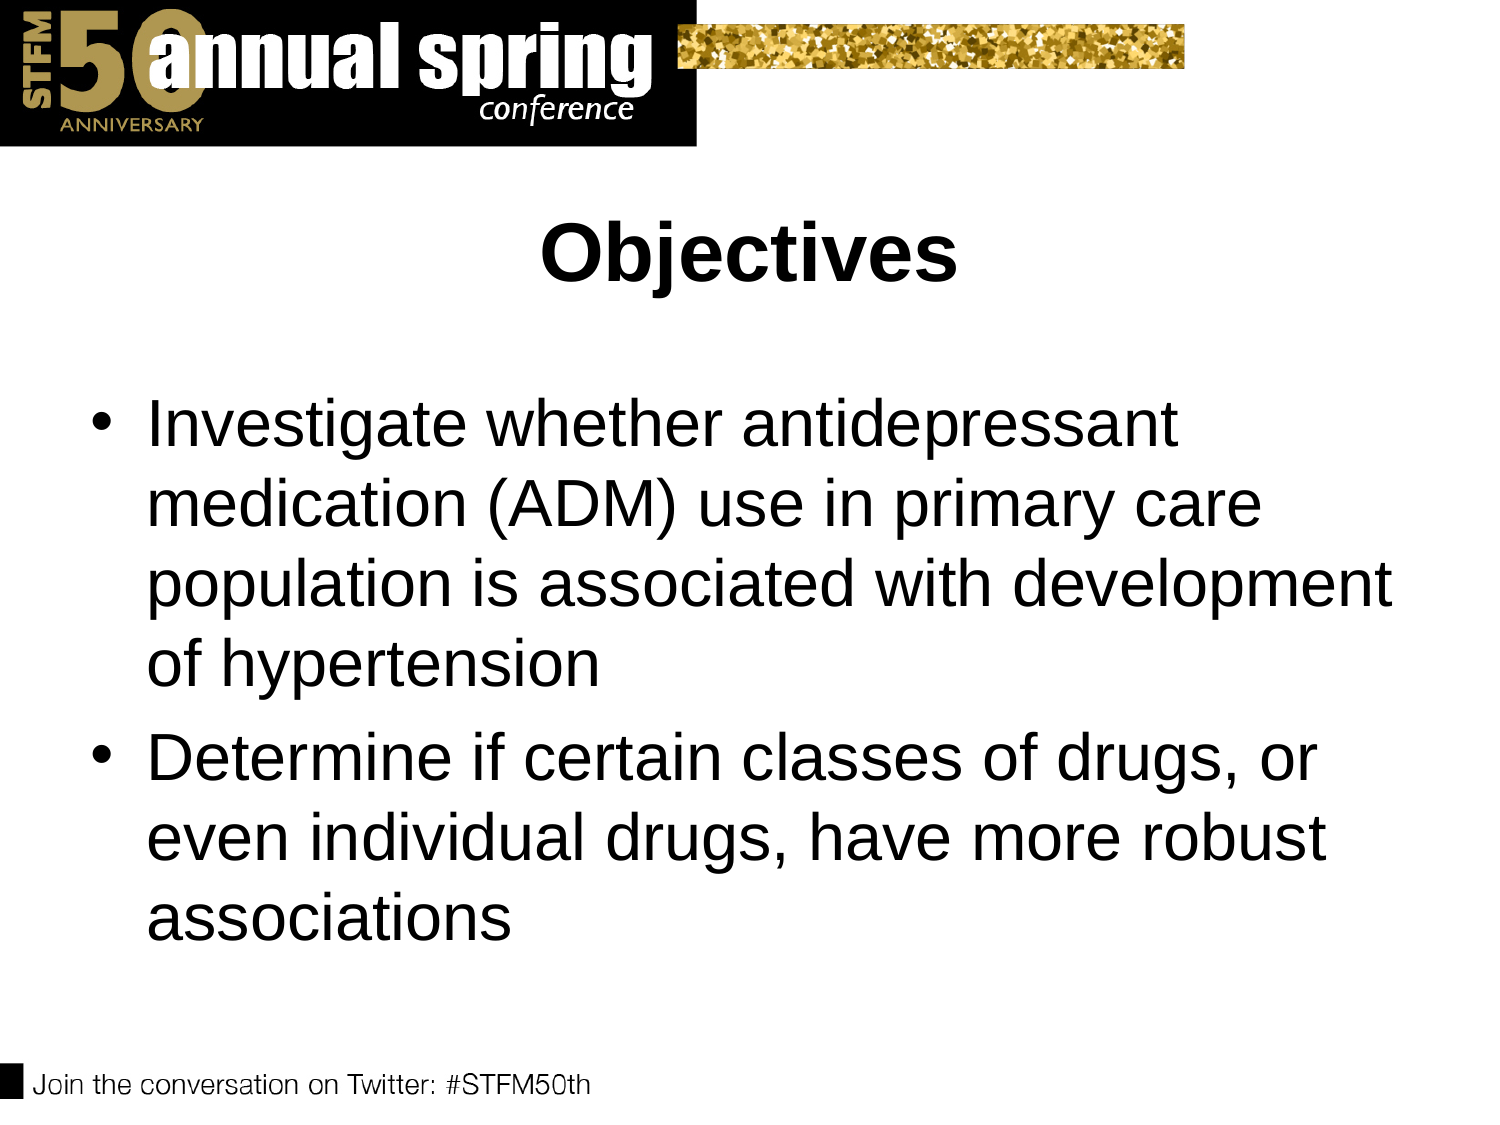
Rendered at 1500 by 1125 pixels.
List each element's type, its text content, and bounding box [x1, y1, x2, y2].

picture [0, 0, 1500, 1125]
list Investigate whether antidepressant medication (ADM) use in primary care population is associated with development of hypertension Determine if certain classes of drugs, or even individual drugs, have more robust associations [75, 372, 1425, 1020]
title Objectives [75, 154, 1425, 343]
